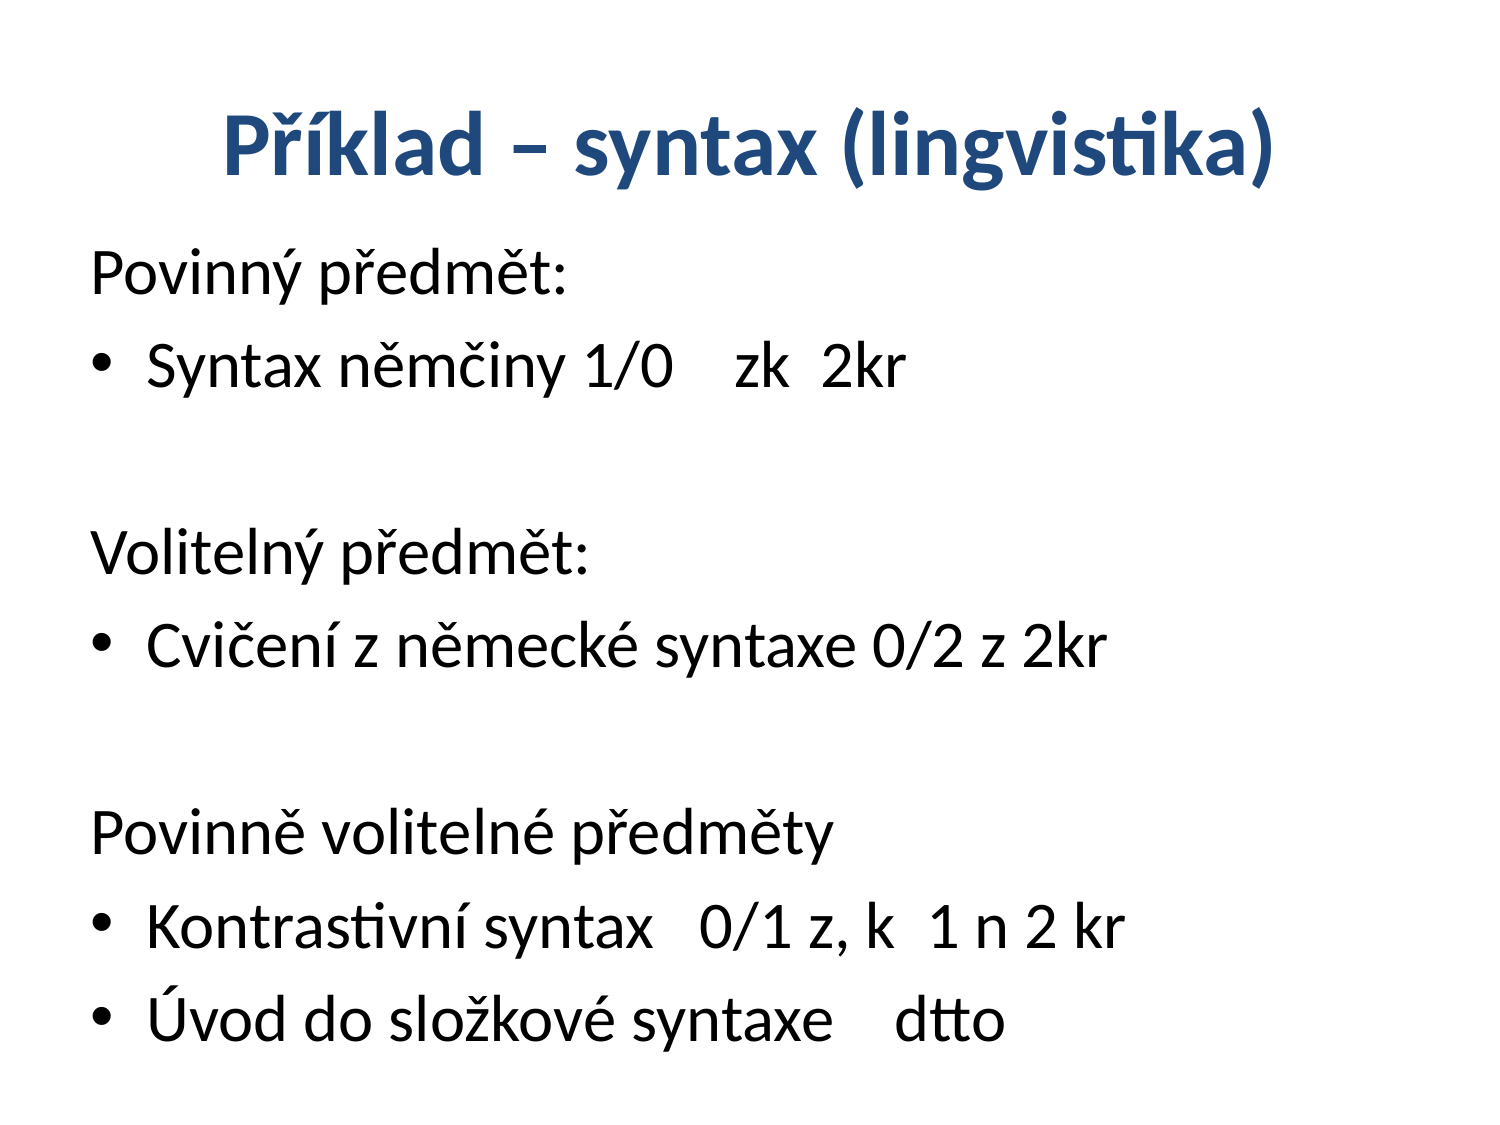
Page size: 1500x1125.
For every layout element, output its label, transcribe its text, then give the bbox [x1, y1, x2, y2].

title Příklad – syntax (lingvistika) [75, 45, 1425, 219]
list Povinný předmět: Syntax němčiny 1/0 zk 2kr Volitelný předmět: Cvičení z německé syntaxe 0/2 z 2kr Povinně volitelné předměty Kontrastivní syntax 0/1 z, k 1 n 2 kr Úvod do složkové syntaxe dtto [75, 219, 1425, 1125]
